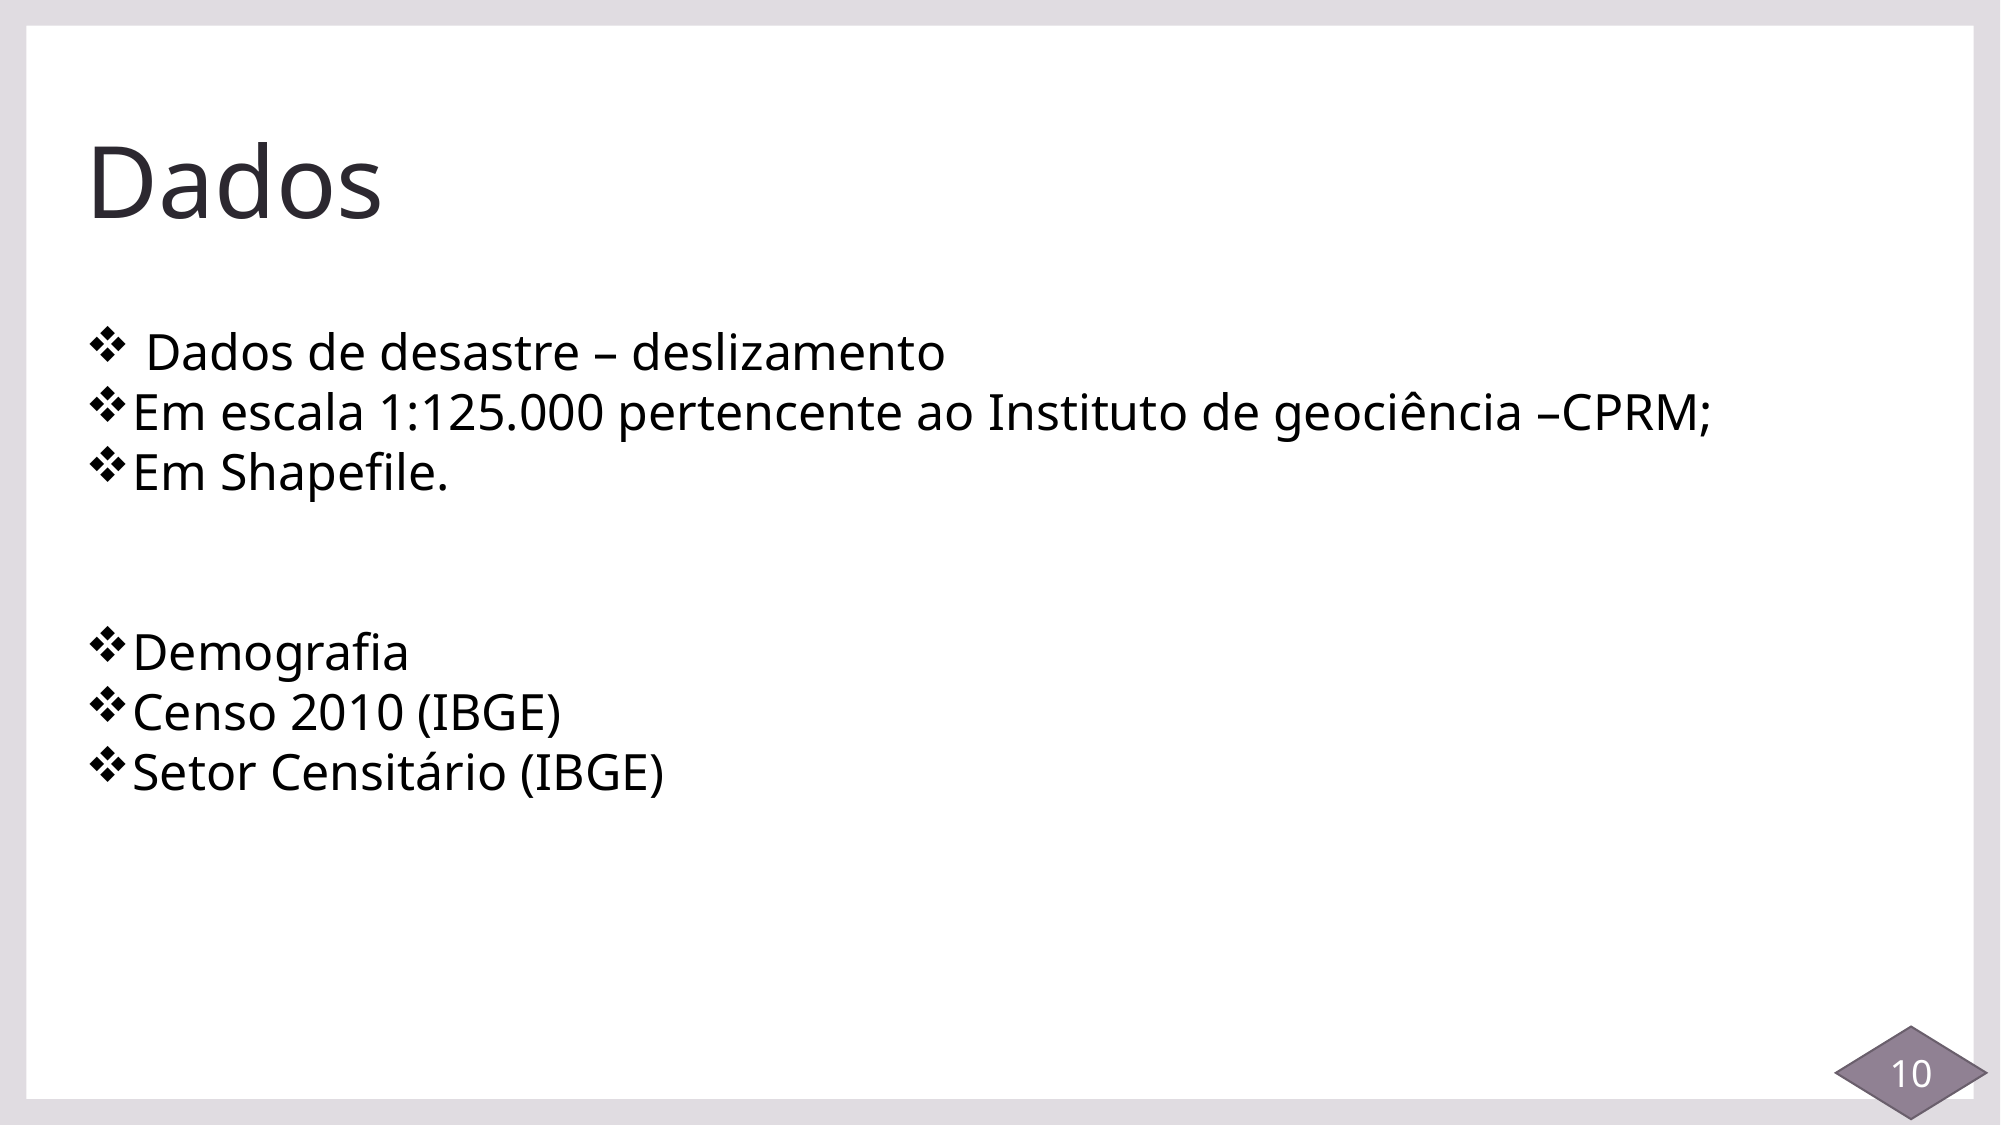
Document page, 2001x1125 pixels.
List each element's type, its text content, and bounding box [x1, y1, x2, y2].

text_box Dados de desastre – deslizamento Em escala 1:125.000 pertencente ao Instituto de geociência –CPRM; Em Shapefile. Demografia Censo 2010 (IBGE) Setor Censitário (IBGE) [70, 313, 1882, 868]
title Dados [70, 34, 1734, 246]
text_box 10 [1833, 1025, 1989, 1121]
